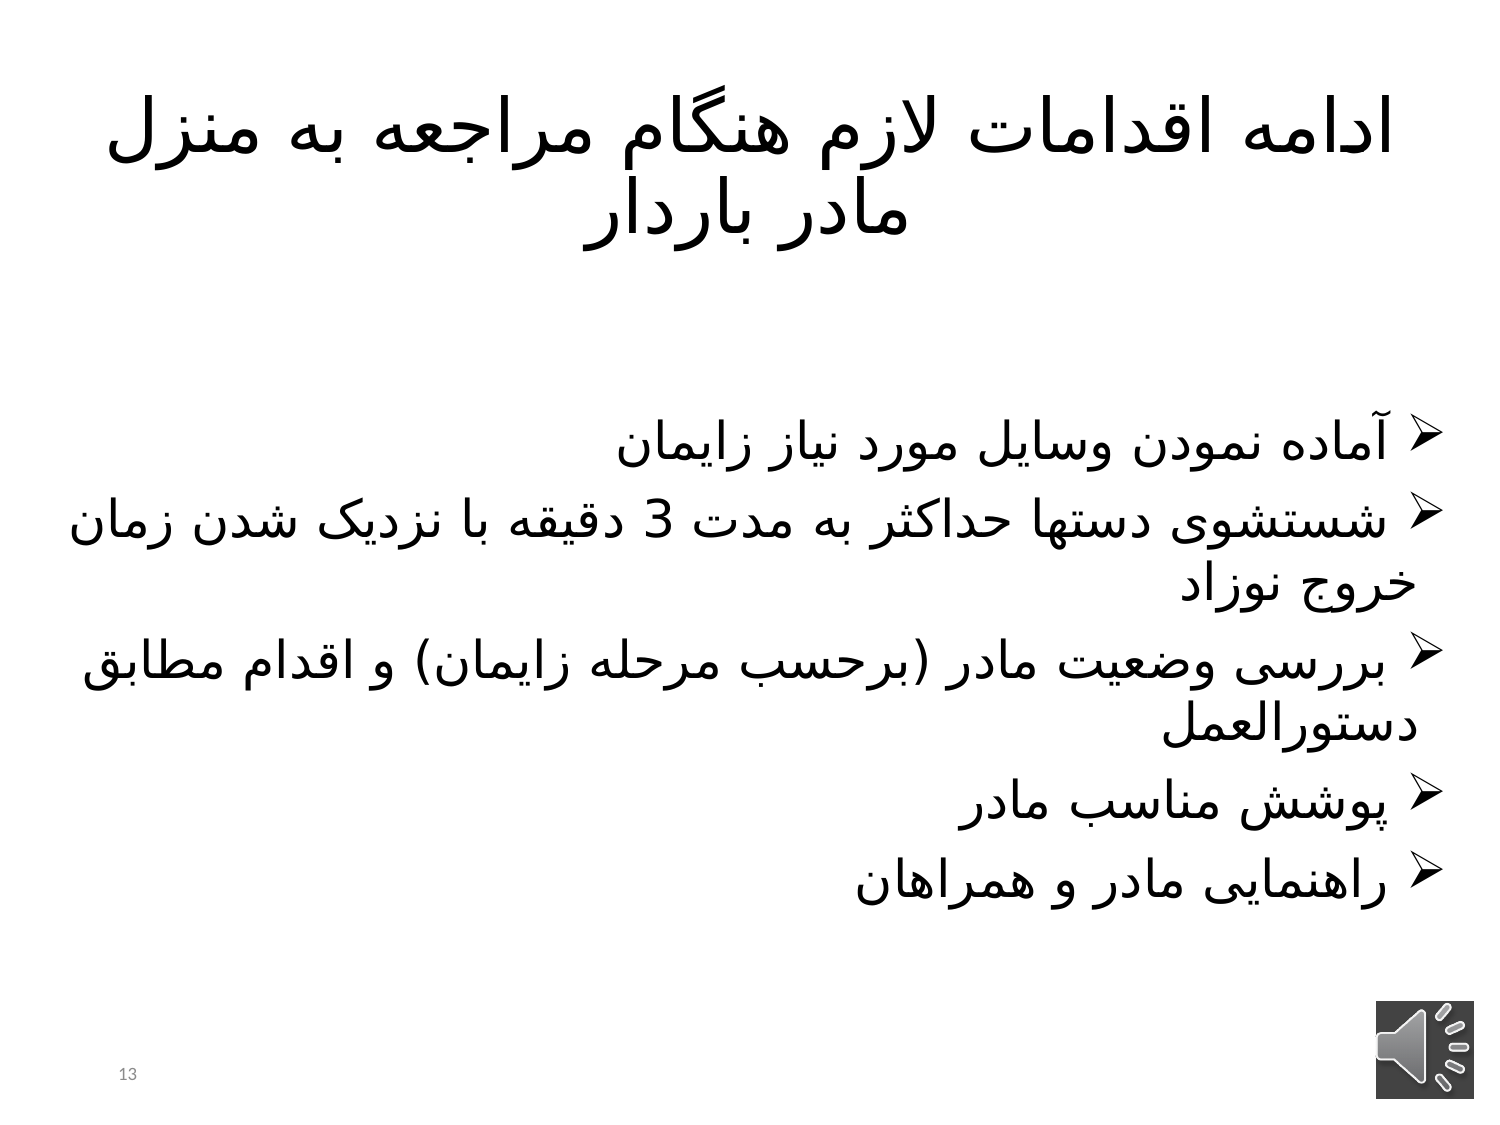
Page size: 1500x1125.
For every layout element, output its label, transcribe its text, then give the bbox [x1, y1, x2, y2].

slide_number 13 [103, 1042, 441, 1103]
title ادامه اقدامات لازم هنگام مراجعه به منزل مادر باردار [37, 59, 1463, 278]
list آماده نمودن وسایل مورد نیاز زایمان شستشوی دستها حداکثر به مدت 3 دقیقه با نزدیک شدن زمان خروج نوزاد بررسی وضعیت مادر (برحسب مرحله زایمان) و اقدام مطابق دستورالعمل پوشش مناسب مادر راهنمایی مادر و همراهان [37, 399, 1463, 1014]
picture [1374, 999, 1475, 1100]
